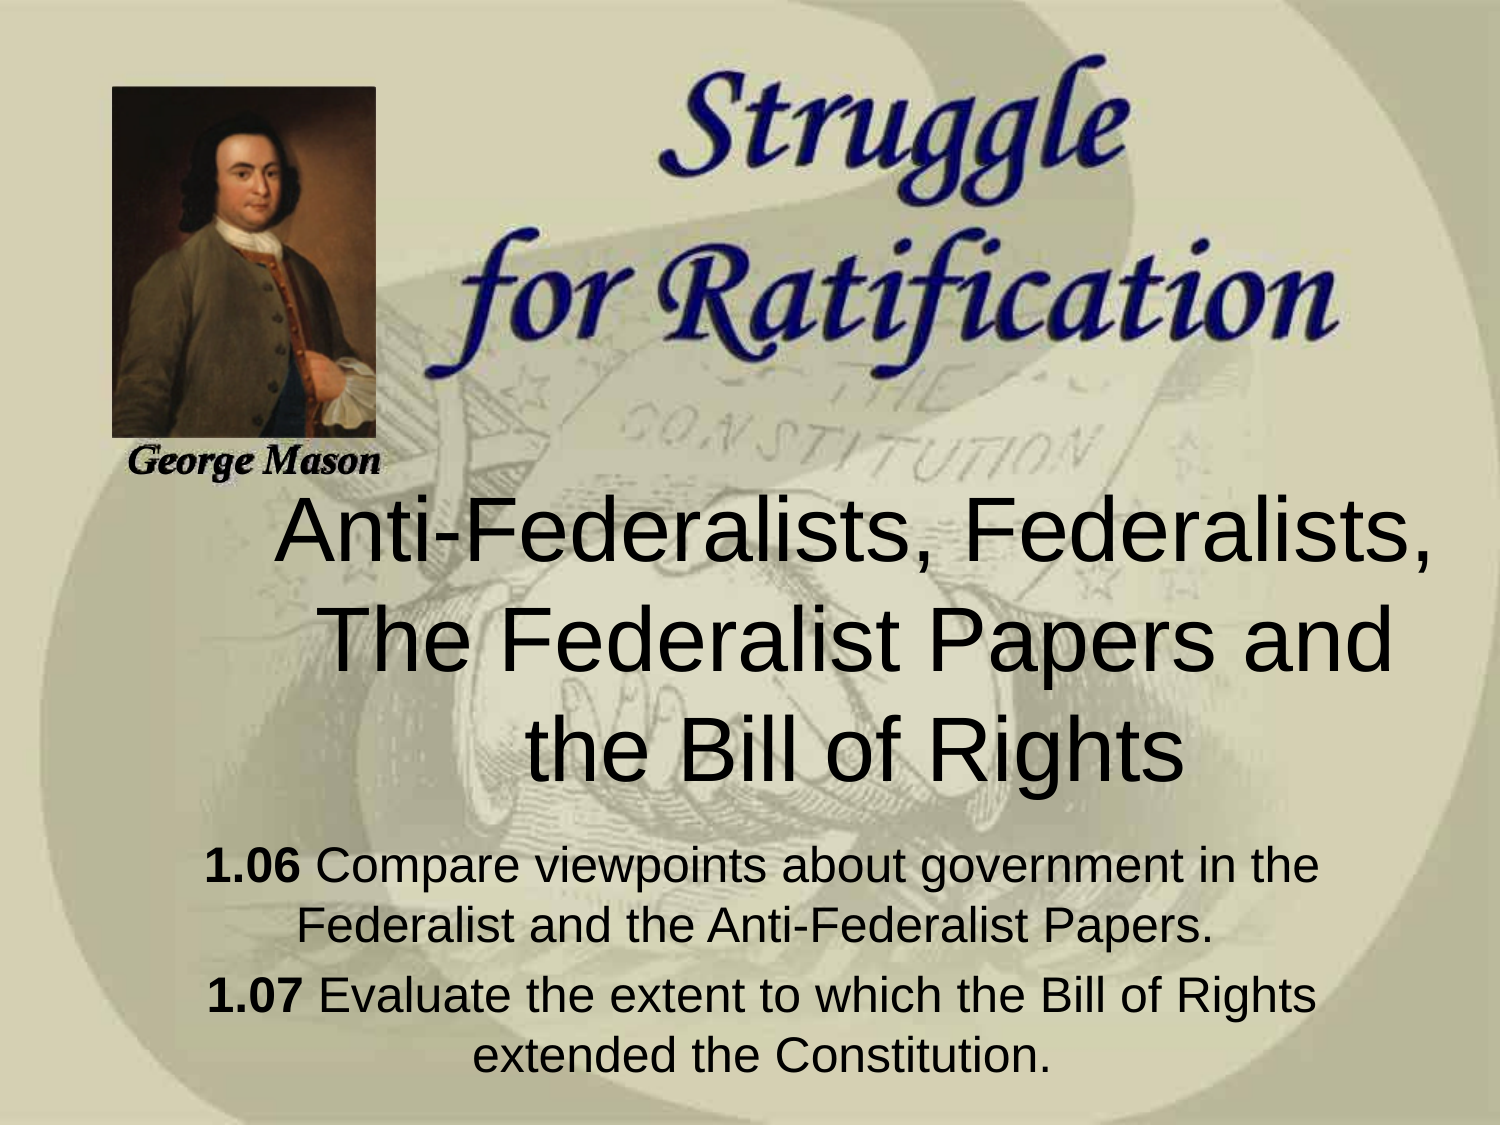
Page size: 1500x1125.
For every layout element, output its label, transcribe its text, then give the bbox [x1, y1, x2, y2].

text_box George Mason [112, 425, 438, 490]
text_box 1.06 Compare viewpoints about government in the Federalist and the Anti-Federalist Papers. 1.07 Evaluate the extent to which the Bill of Rights extended the Constitution. [150, 825, 1375, 1090]
picture [0, 0, 1500, 1125]
text_box Anti-Federalists, Federalists, The Federalist Papers and the Bill of Rights [249, 462, 1463, 808]
